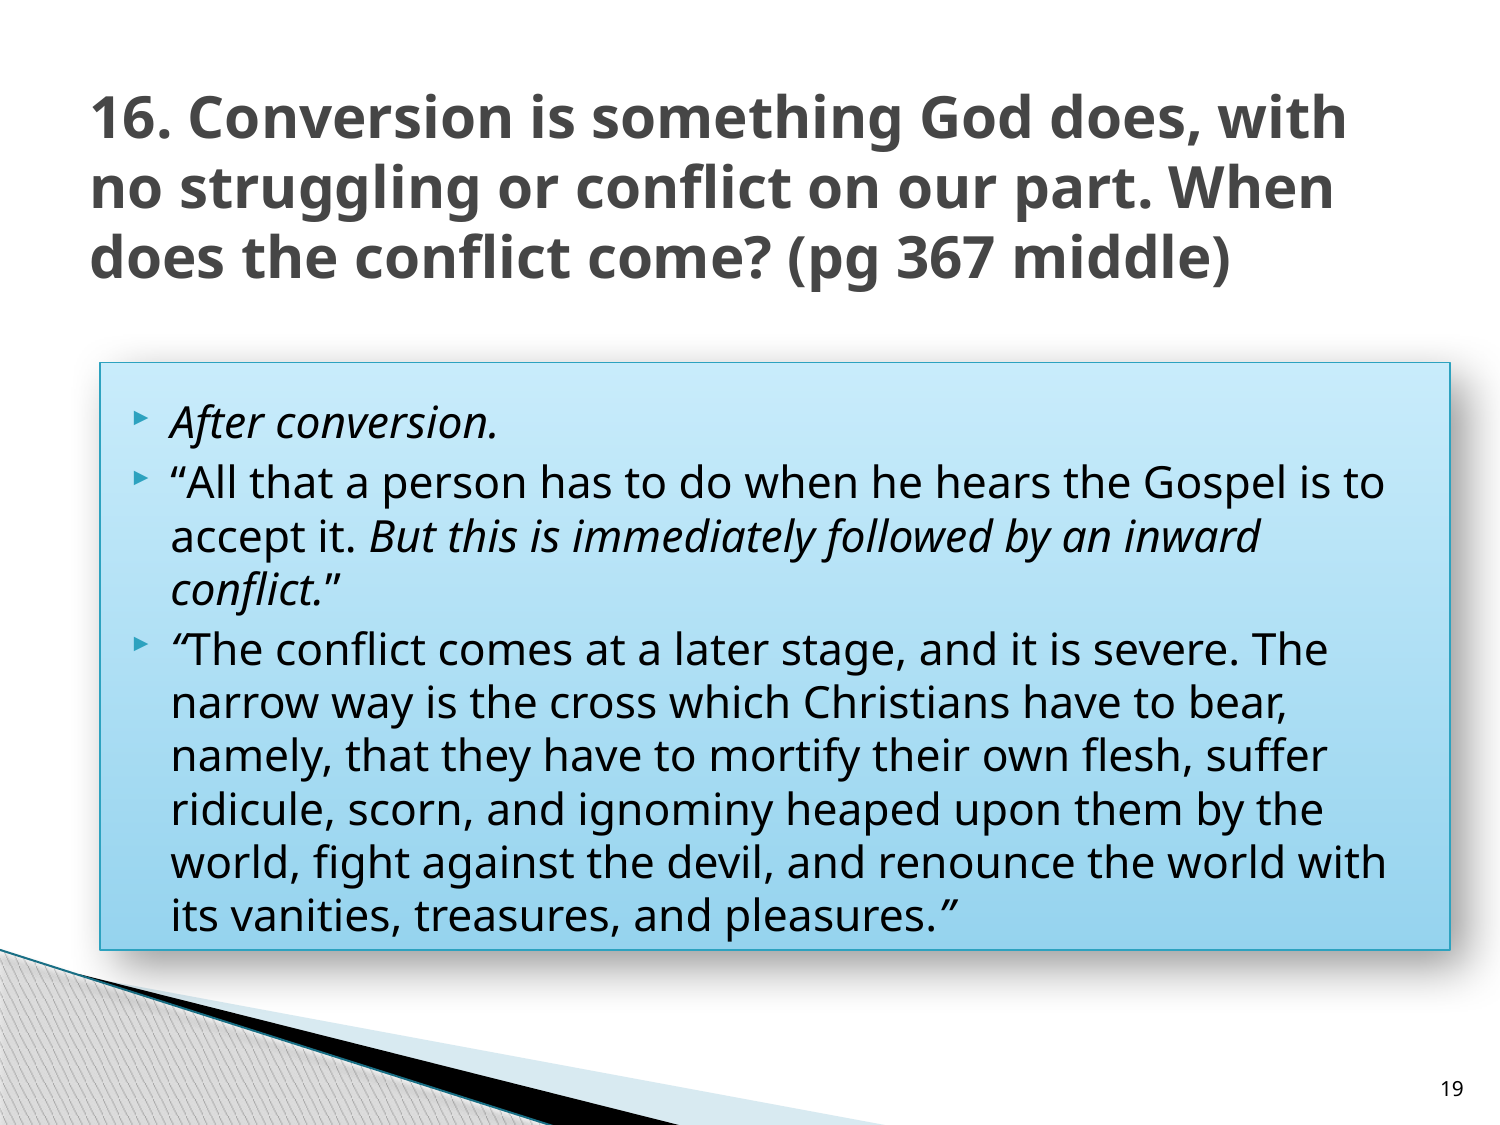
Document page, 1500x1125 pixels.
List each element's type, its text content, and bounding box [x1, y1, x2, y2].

slide_number 19 [1418, 1051, 1479, 1112]
list After conversion. “All that a person has to do when he hears the Gospel is to accept it. But this is immediately followed by an inward conflict.” “The conflict comes at a later stage, and it is severe. The narrow way is the cross which Christians have to bear, namely, that they have to mortify their own flesh, suffer ridicule, scorn, and ignominy heaped upon them by the world, fight against the devil, and renounce the world with its vanities, treasures, and pleasures.” [99, 362, 1451, 951]
title 16. Conversion is something God does, with no struggling or conflict on our part. When does the conflict come? (pg 367 middle) [75, 45, 1425, 325]
